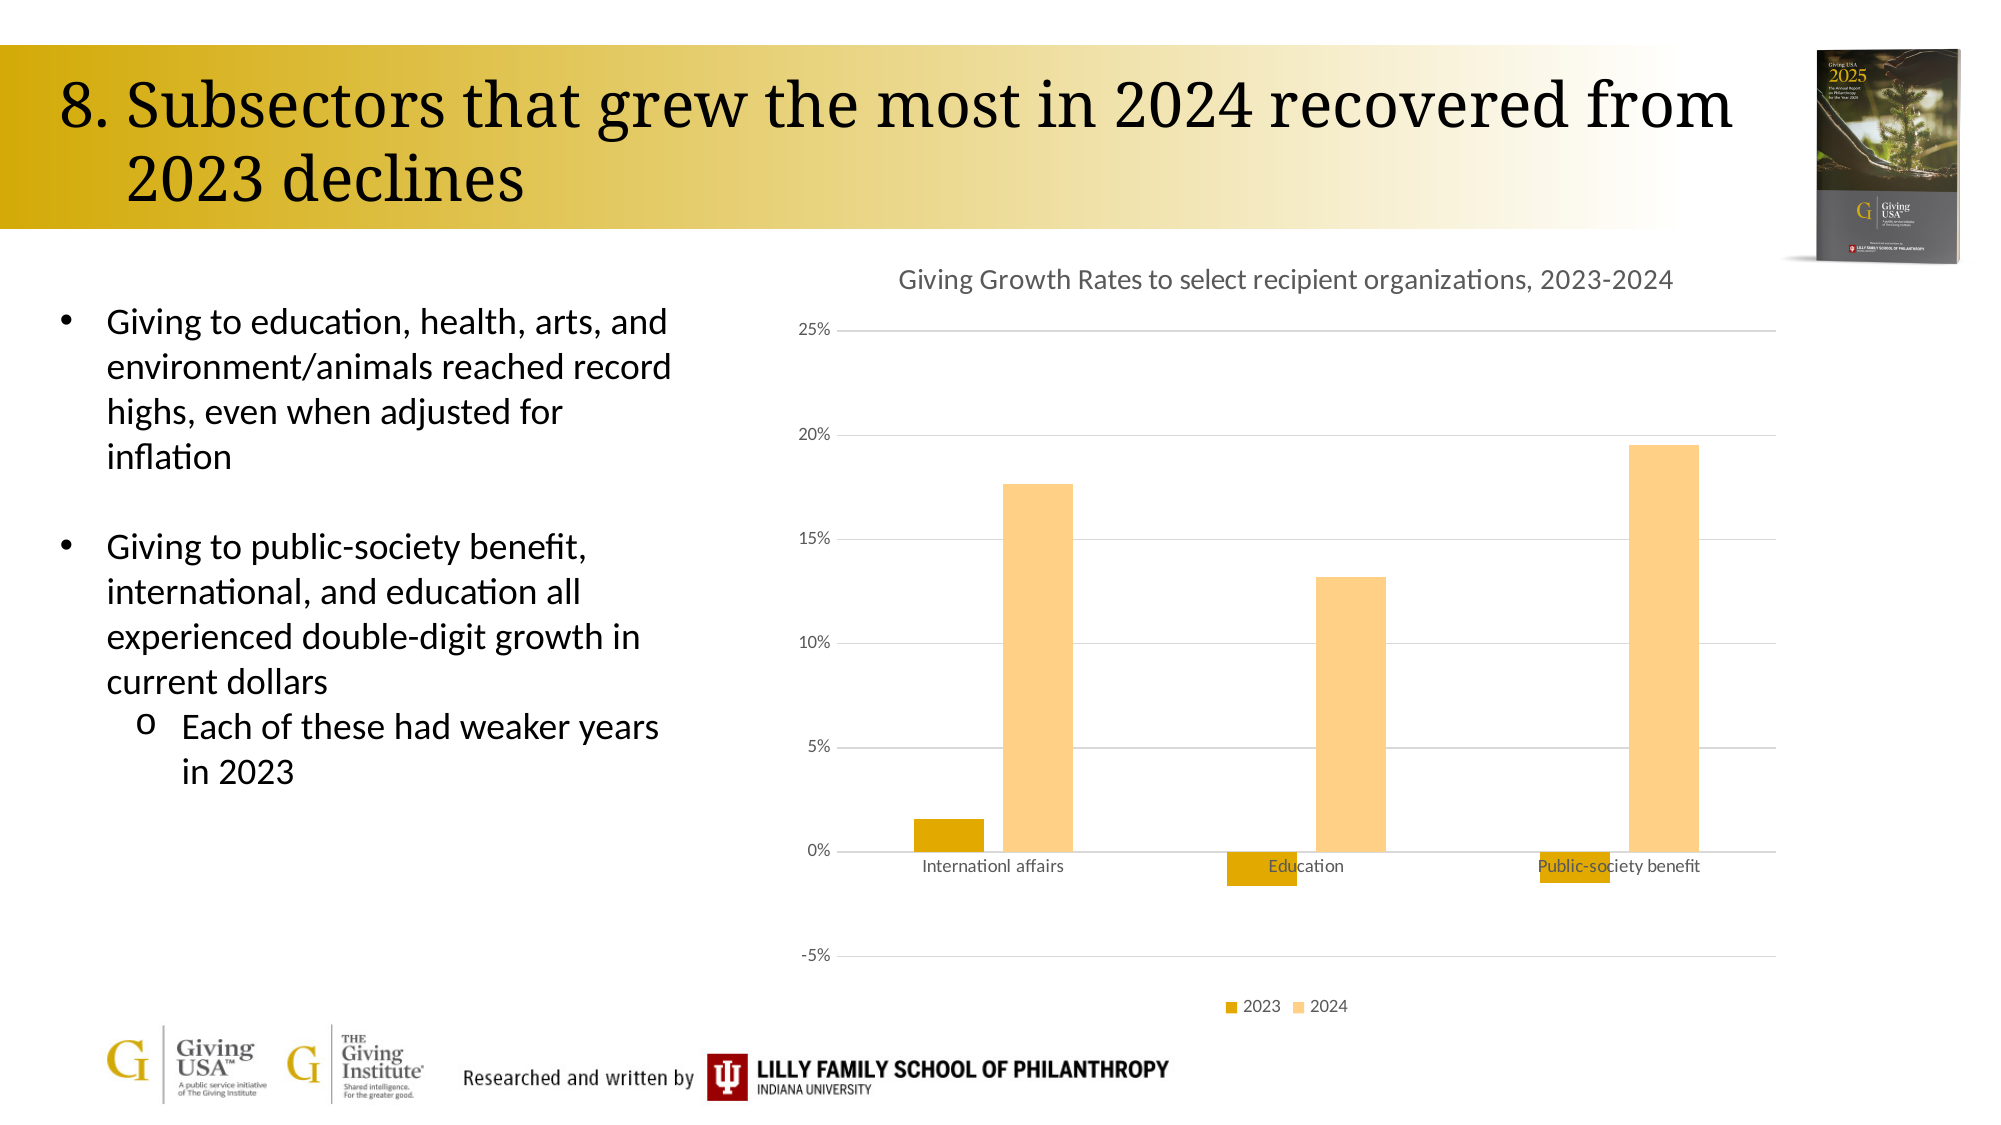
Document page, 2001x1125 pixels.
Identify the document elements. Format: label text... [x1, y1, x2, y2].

text_box 2023 declines [110, 141, 1836, 221]
chart [777, 235, 1796, 1024]
picture [0, 1014, 2000, 1125]
picture [1731, 0, 2001, 307]
title 8. Subsectors that grew the most in 2024 recovered from [44, 72, 1770, 142]
text_box Giving to education, health, arts, and environment/animals reached record highs, even when adjusted for inflation Giving to public-society benefit, international, and education all experienced double-digit growth in current dollars Each of these had weaker years in 2023 [44, 289, 697, 800]
